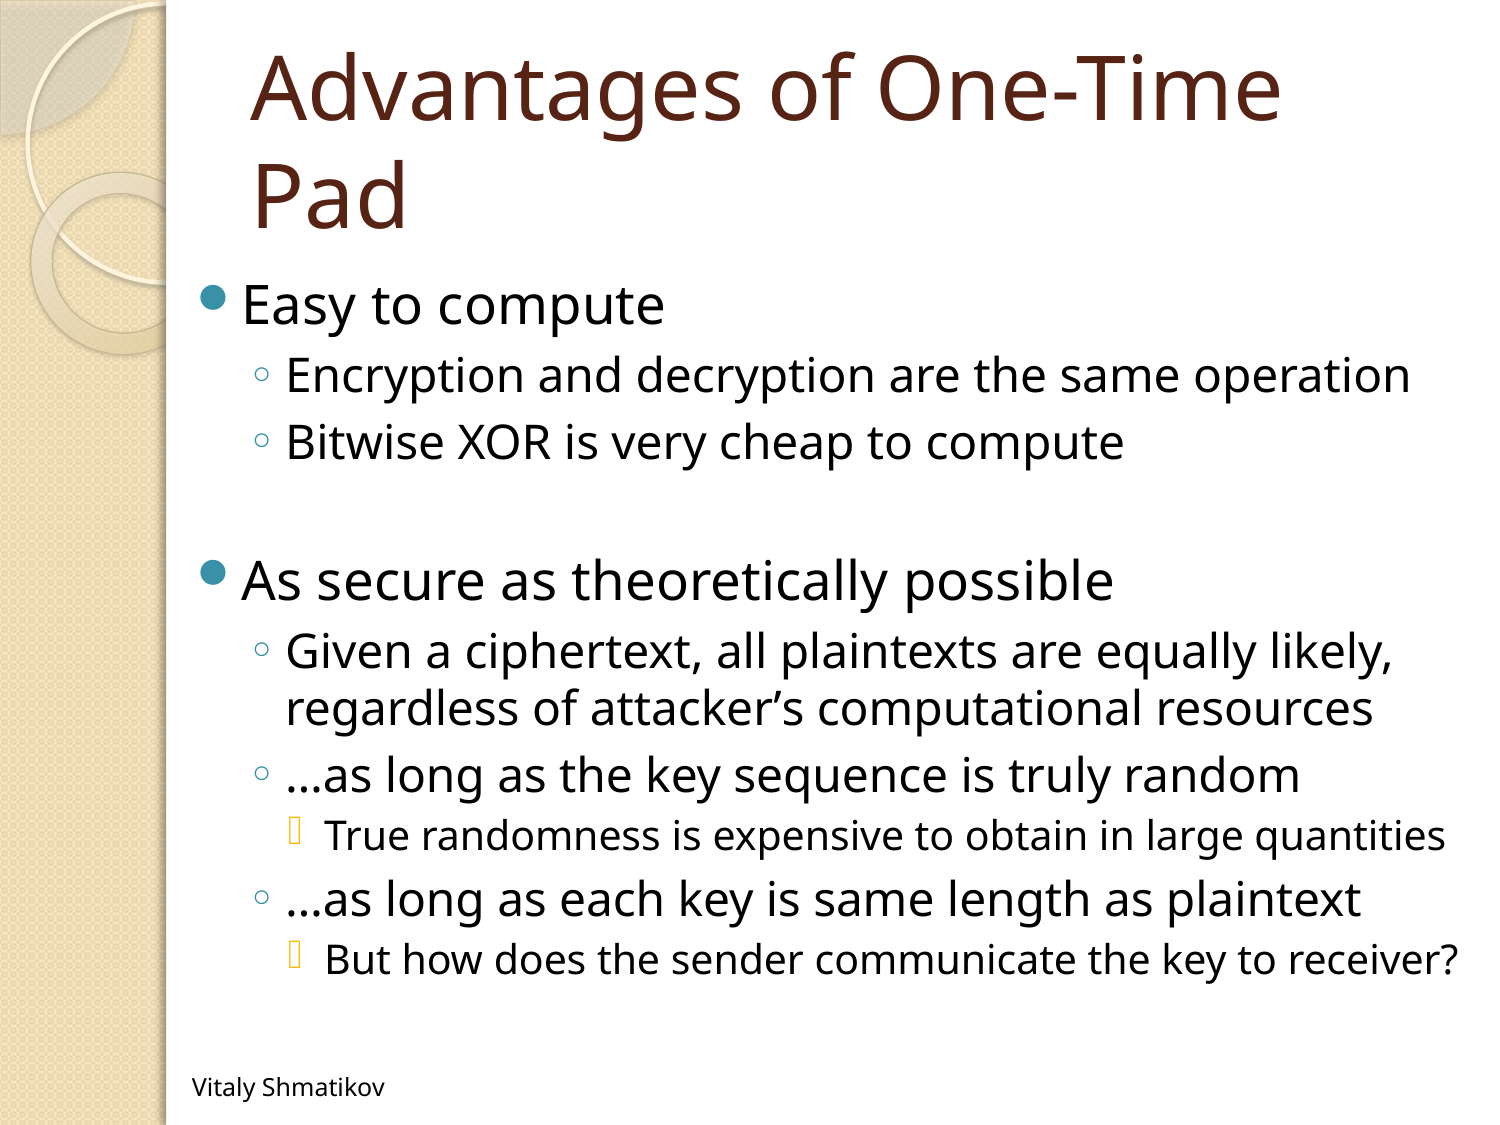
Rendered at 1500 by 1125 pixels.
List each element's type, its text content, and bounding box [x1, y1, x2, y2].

text_box Vitaly Shmatikov [177, 1064, 460, 1125]
list Easy to compute Encryption and decryption are the same operation Bitwise XOR is very cheap to compute As secure as theoretically possible Given a ciphertext, all plaintexts are equally likely, regardless of attacker’s computational resources …as long as the key sequence is truly random True randomness is expensive to obtain in large quantities …as long as each key is same length as plaintext But how does the sender communicate the key to receiver? [168, 262, 1475, 1063]
title Advantages of One-Time Pad [235, 45, 1466, 233]
